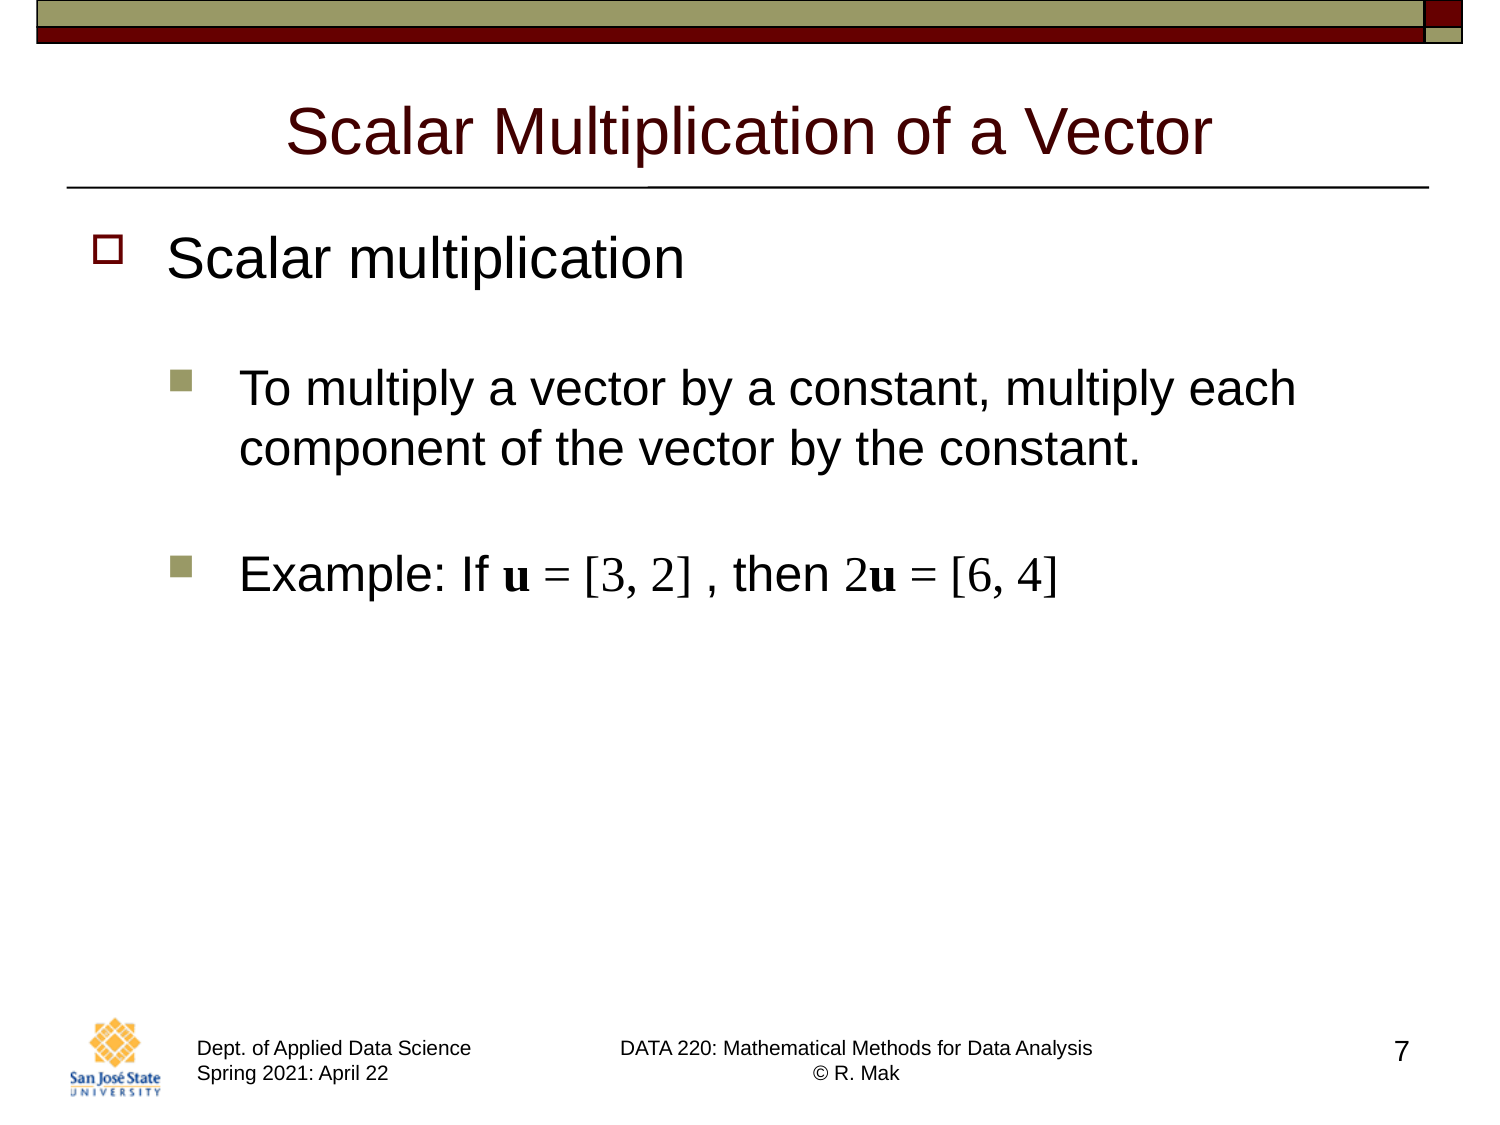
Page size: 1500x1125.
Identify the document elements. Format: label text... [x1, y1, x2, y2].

title Scalar Multiplication of a Vector [75, 67, 1425, 175]
slide_number 7 [1305, 1025, 1425, 1100]
picture [60, 1012, 166, 1112]
list Scalar multiplication To multiply a vector by a constant, multiply each component of the vector by the constant. Example: If u = [3, 2] , then 2u = [6, 4] [75, 212, 1425, 1006]
